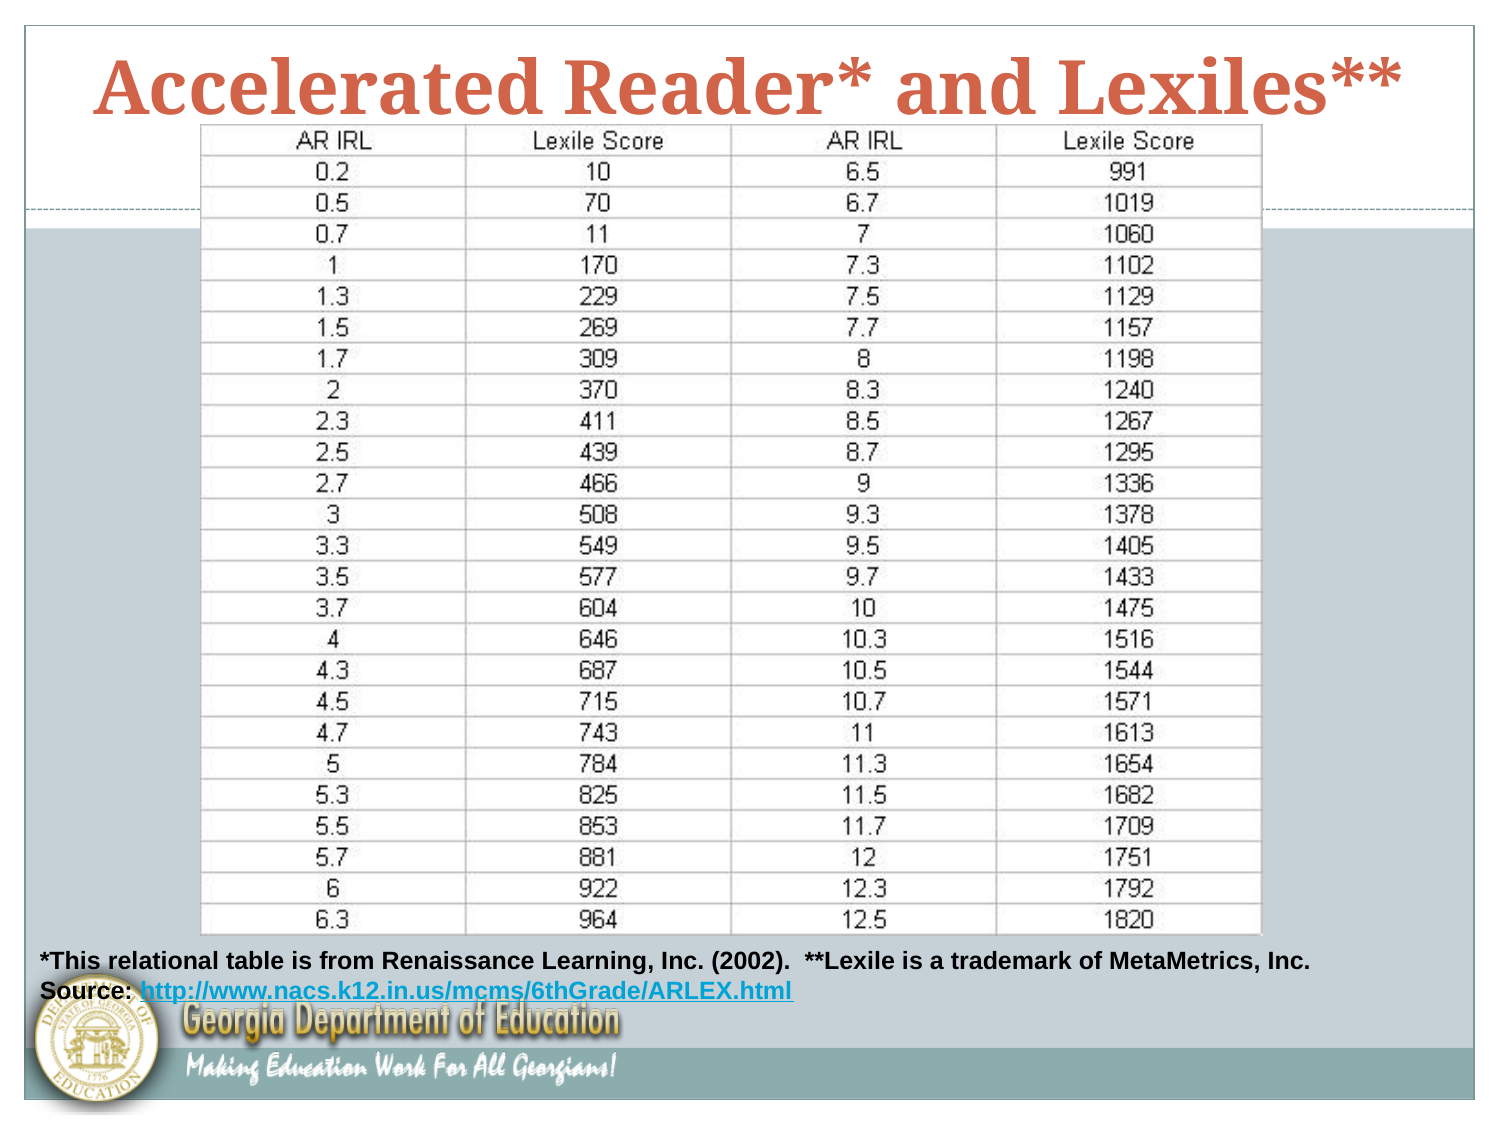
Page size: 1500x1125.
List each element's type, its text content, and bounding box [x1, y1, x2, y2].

text_box *This relational table is from Renaissance Learning, Inc. (2002). **Lexile is a trademark of MetaMetrics, Inc. Source: http://www.nacs.k12.in.us/mcms/6thGrade/ARLEX.html [24, 937, 1500, 1072]
picture [24, 1072, 634, 1115]
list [199, 124, 1263, 936]
title Accelerated Reader* and Lexiles** [75, 24, 1425, 138]
